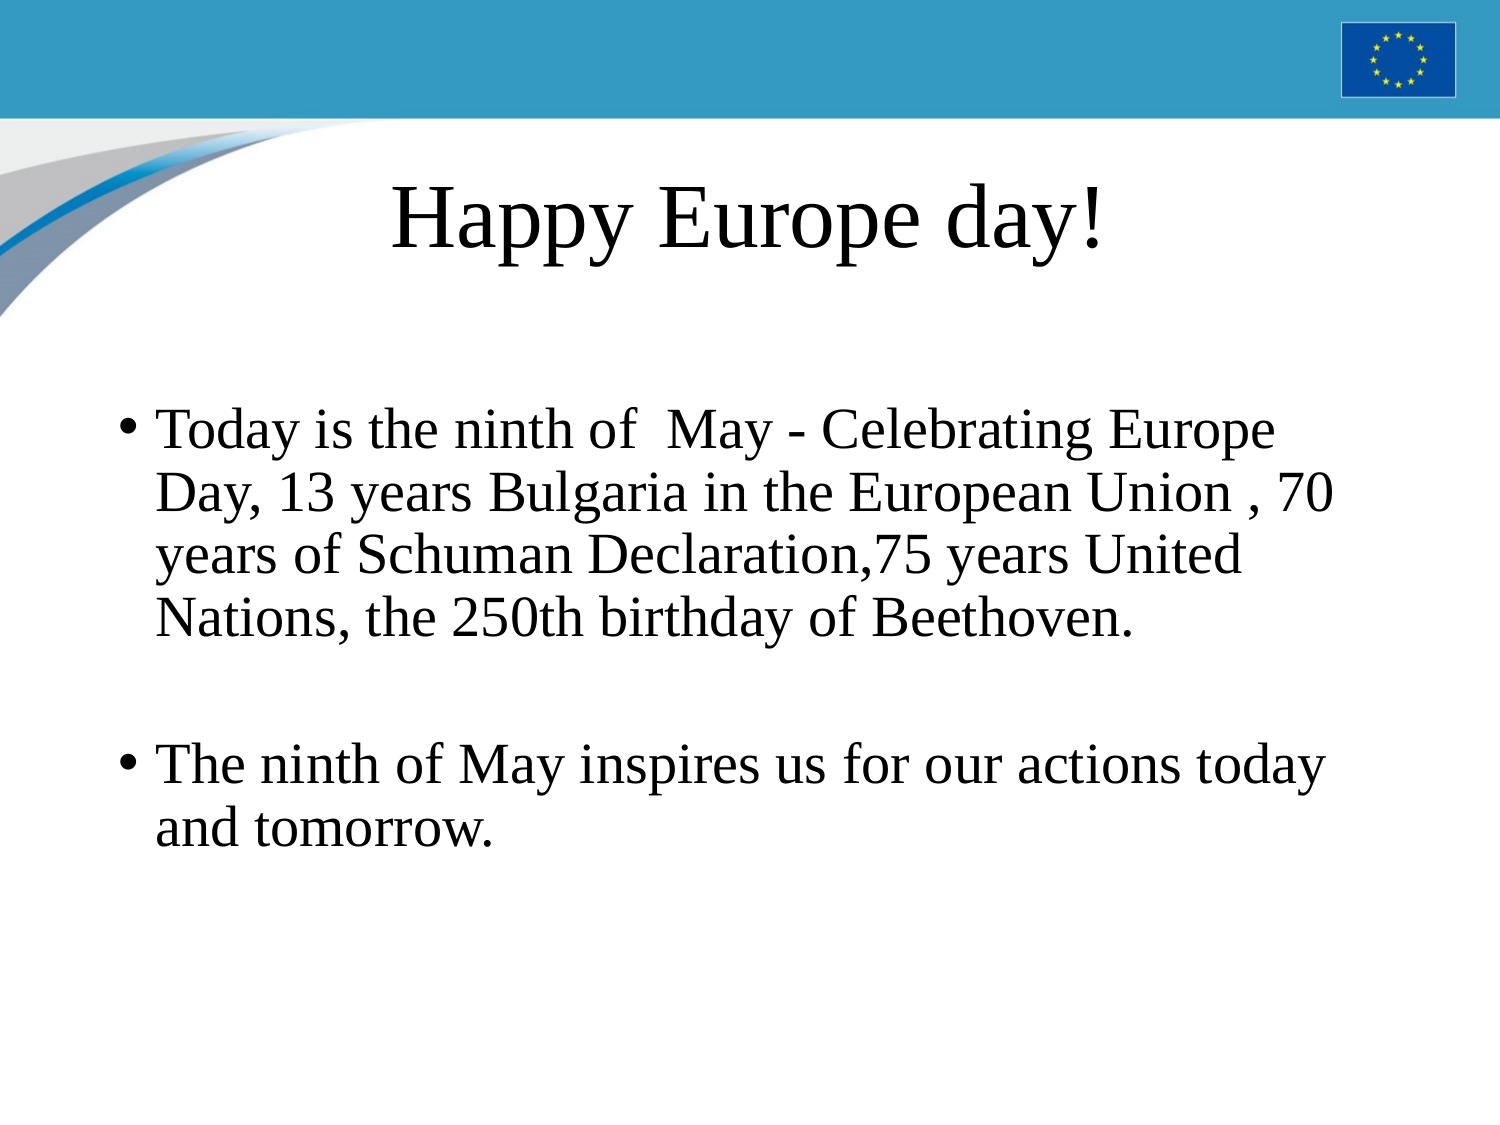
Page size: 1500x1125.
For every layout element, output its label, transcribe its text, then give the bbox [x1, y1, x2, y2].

title Happy Europe day! [103, 59, 1397, 278]
picture [0, 0, 1500, 1125]
list Today is the ninth of May - Celebrating Europe Day, 13 years Bulgaria in the European Union , 70 years of Schuman Declaration,75 years United Nations, the 250th birthday of Beethoven. The ninth of May inspires us for our actions today and tomorrow. [103, 299, 1397, 1014]
